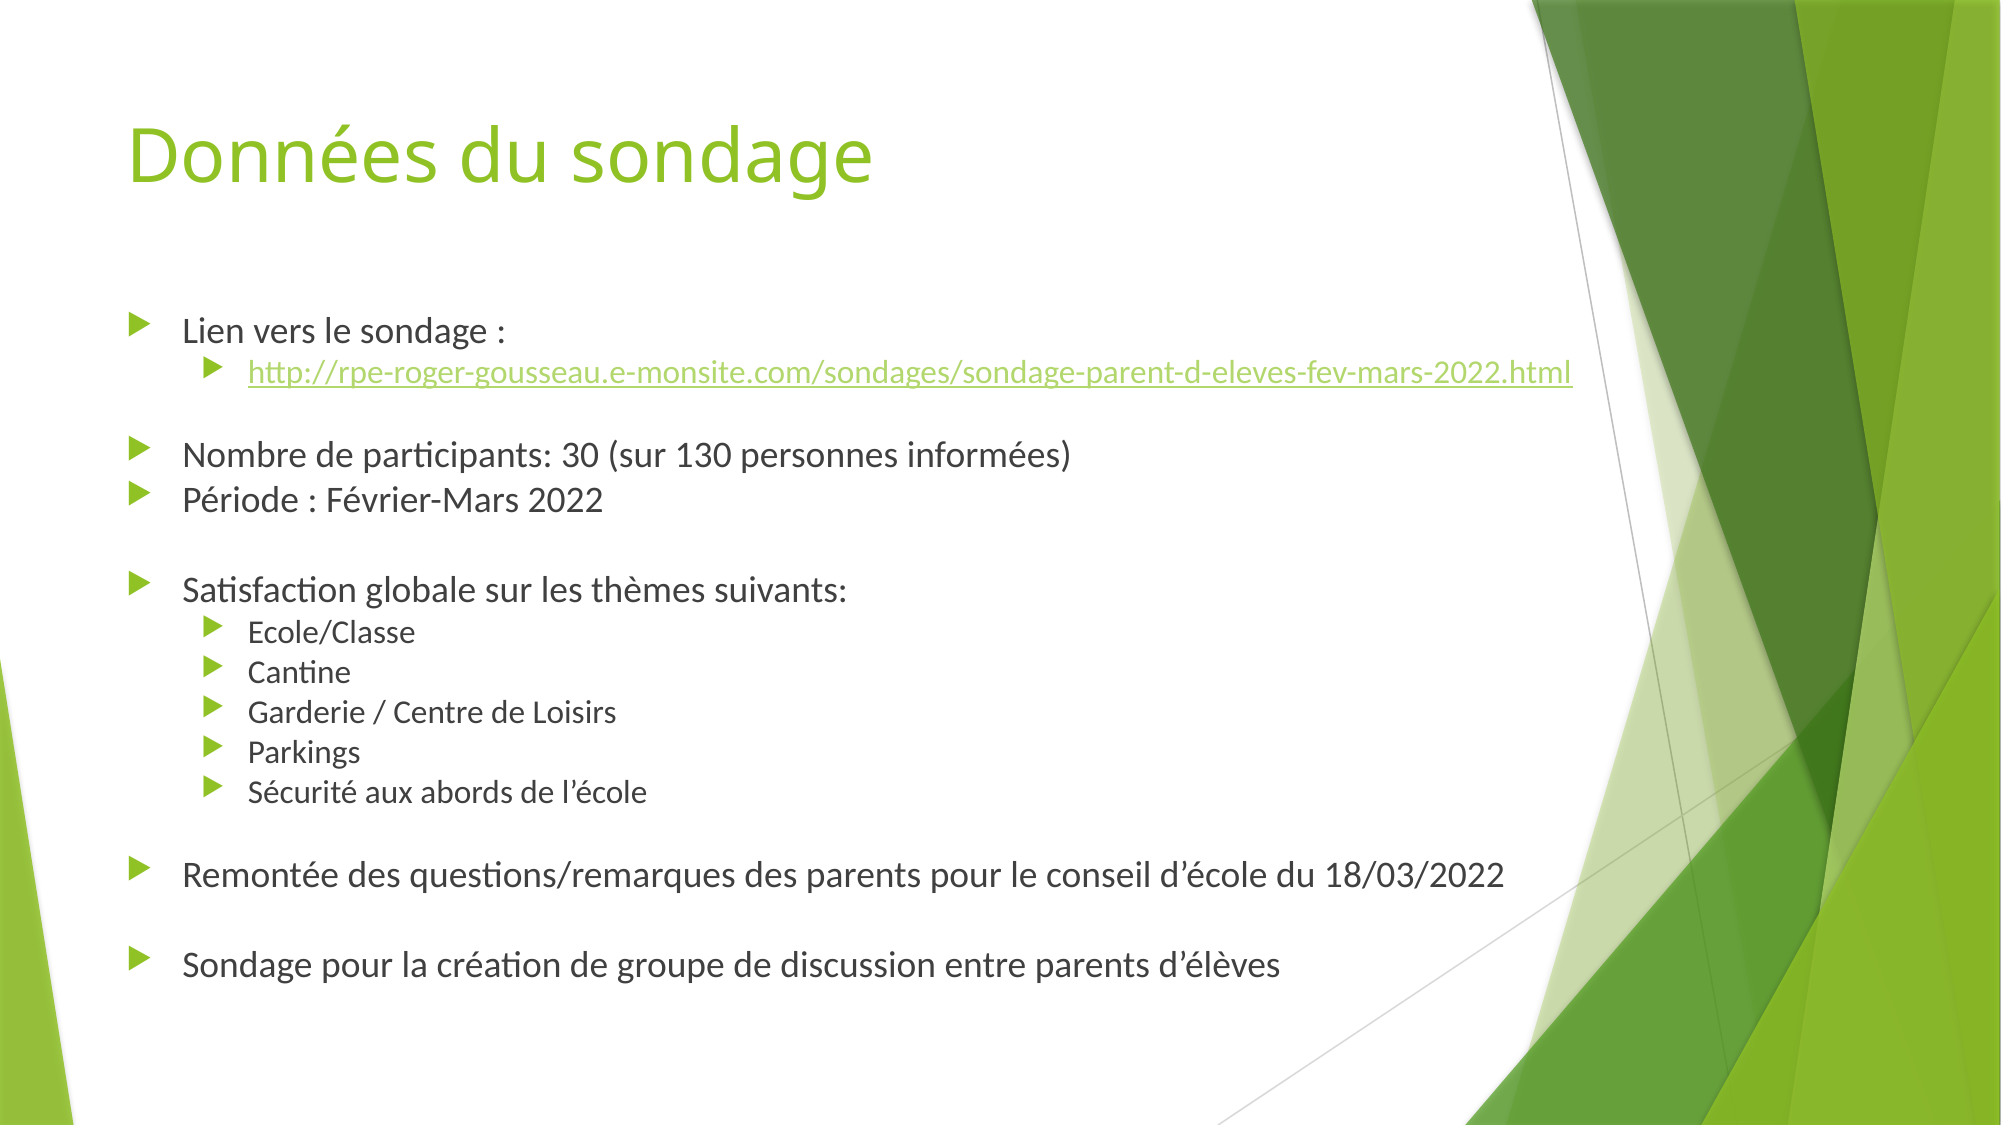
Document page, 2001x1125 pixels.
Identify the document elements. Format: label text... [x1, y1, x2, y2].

title Données du sondage [111, 99, 1522, 298]
text_box Lien vers le sondage : http://rpe-roger-gousseau.e-monsite.com/sondages/sondage-parent-d-eleves-fev-mars-2022.html Nombre de participants: 30 (sur 130 personnes informées) Période : Février-Mars 2022 Satisfaction globale sur les thèmes suivants: Ecole/Classe Cantine Garderie / Centre de Loisirs Parkings Sécurité aux abords de l’école Remontée des questions/remarques des parents pour le conseil d’école du 18/03/2022 Sondage pour la création de groupe de discussion entre parents d’élèves [111, 298, 1892, 1009]
